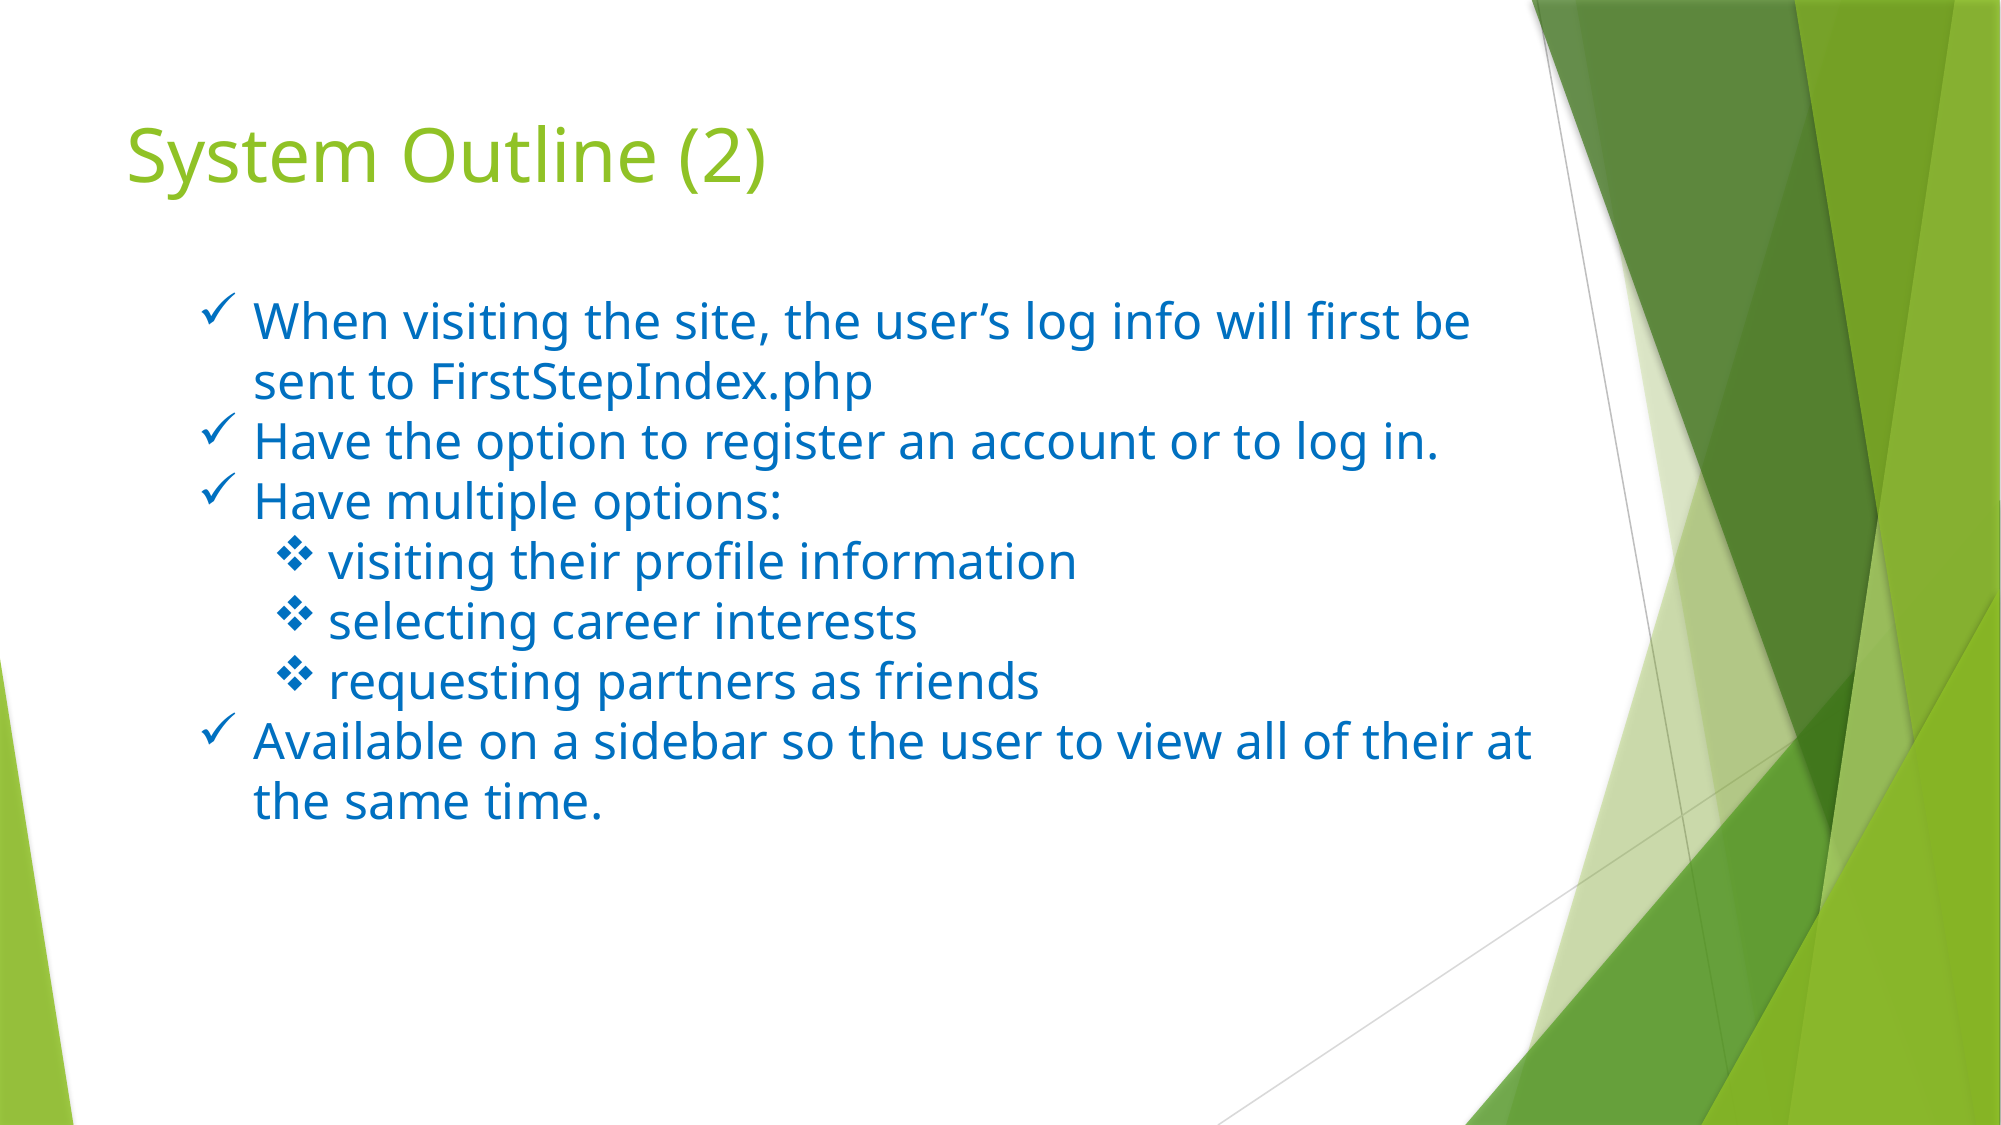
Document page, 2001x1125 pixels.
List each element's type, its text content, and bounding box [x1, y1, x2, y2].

text_box When visiting the site, the user’s log info will first be sent to FirstStepIndex.php Have the option to register an account or to log in. Have multiple options: visiting their profile information selecting career interests requesting partners as friends Available on a sidebar so the user to view all of their at the same time. [183, 281, 1551, 837]
title System Outline (2) [111, 99, 1522, 317]
